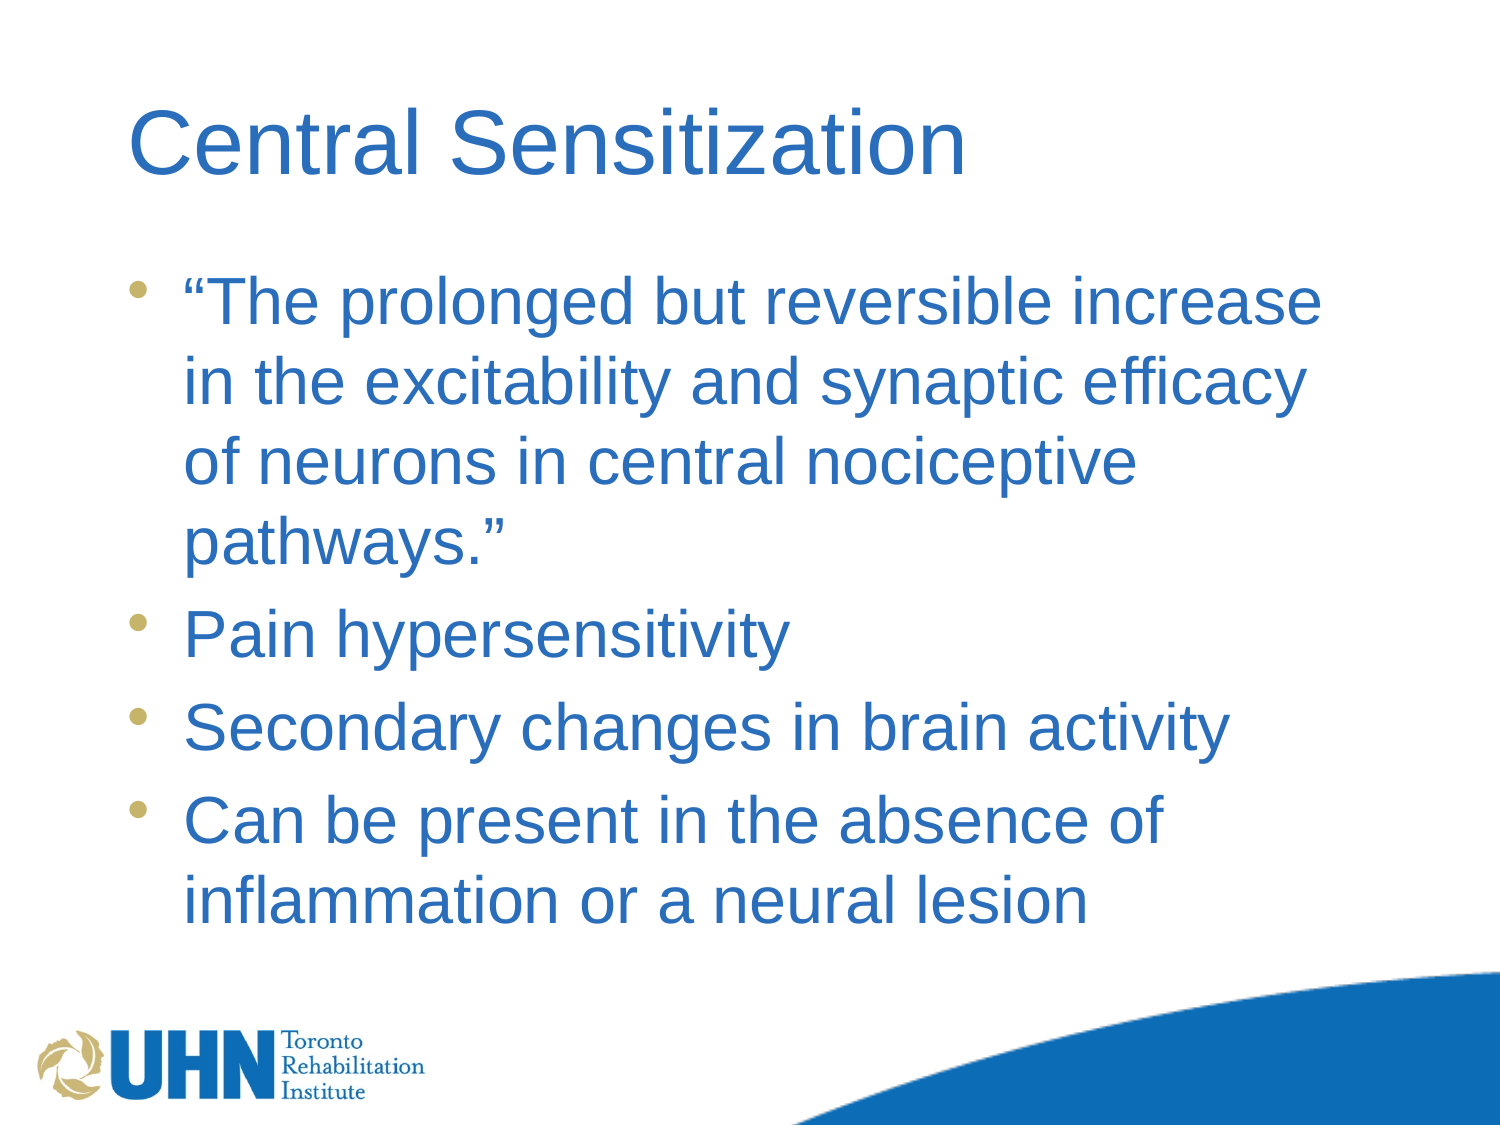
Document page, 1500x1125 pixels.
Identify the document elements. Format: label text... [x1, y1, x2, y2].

title Central Sensitization [112, 12, 1388, 200]
list “The prolonged but reversible increase in the excitability and synaptic efficacy of neurons in central nociceptive pathways.” Pain hypersensitivity Secondary changes in brain activity Can be present in the absence of inflammation or a neural lesion [112, 249, 1388, 1000]
picture [3, 1, 1500, 1125]
